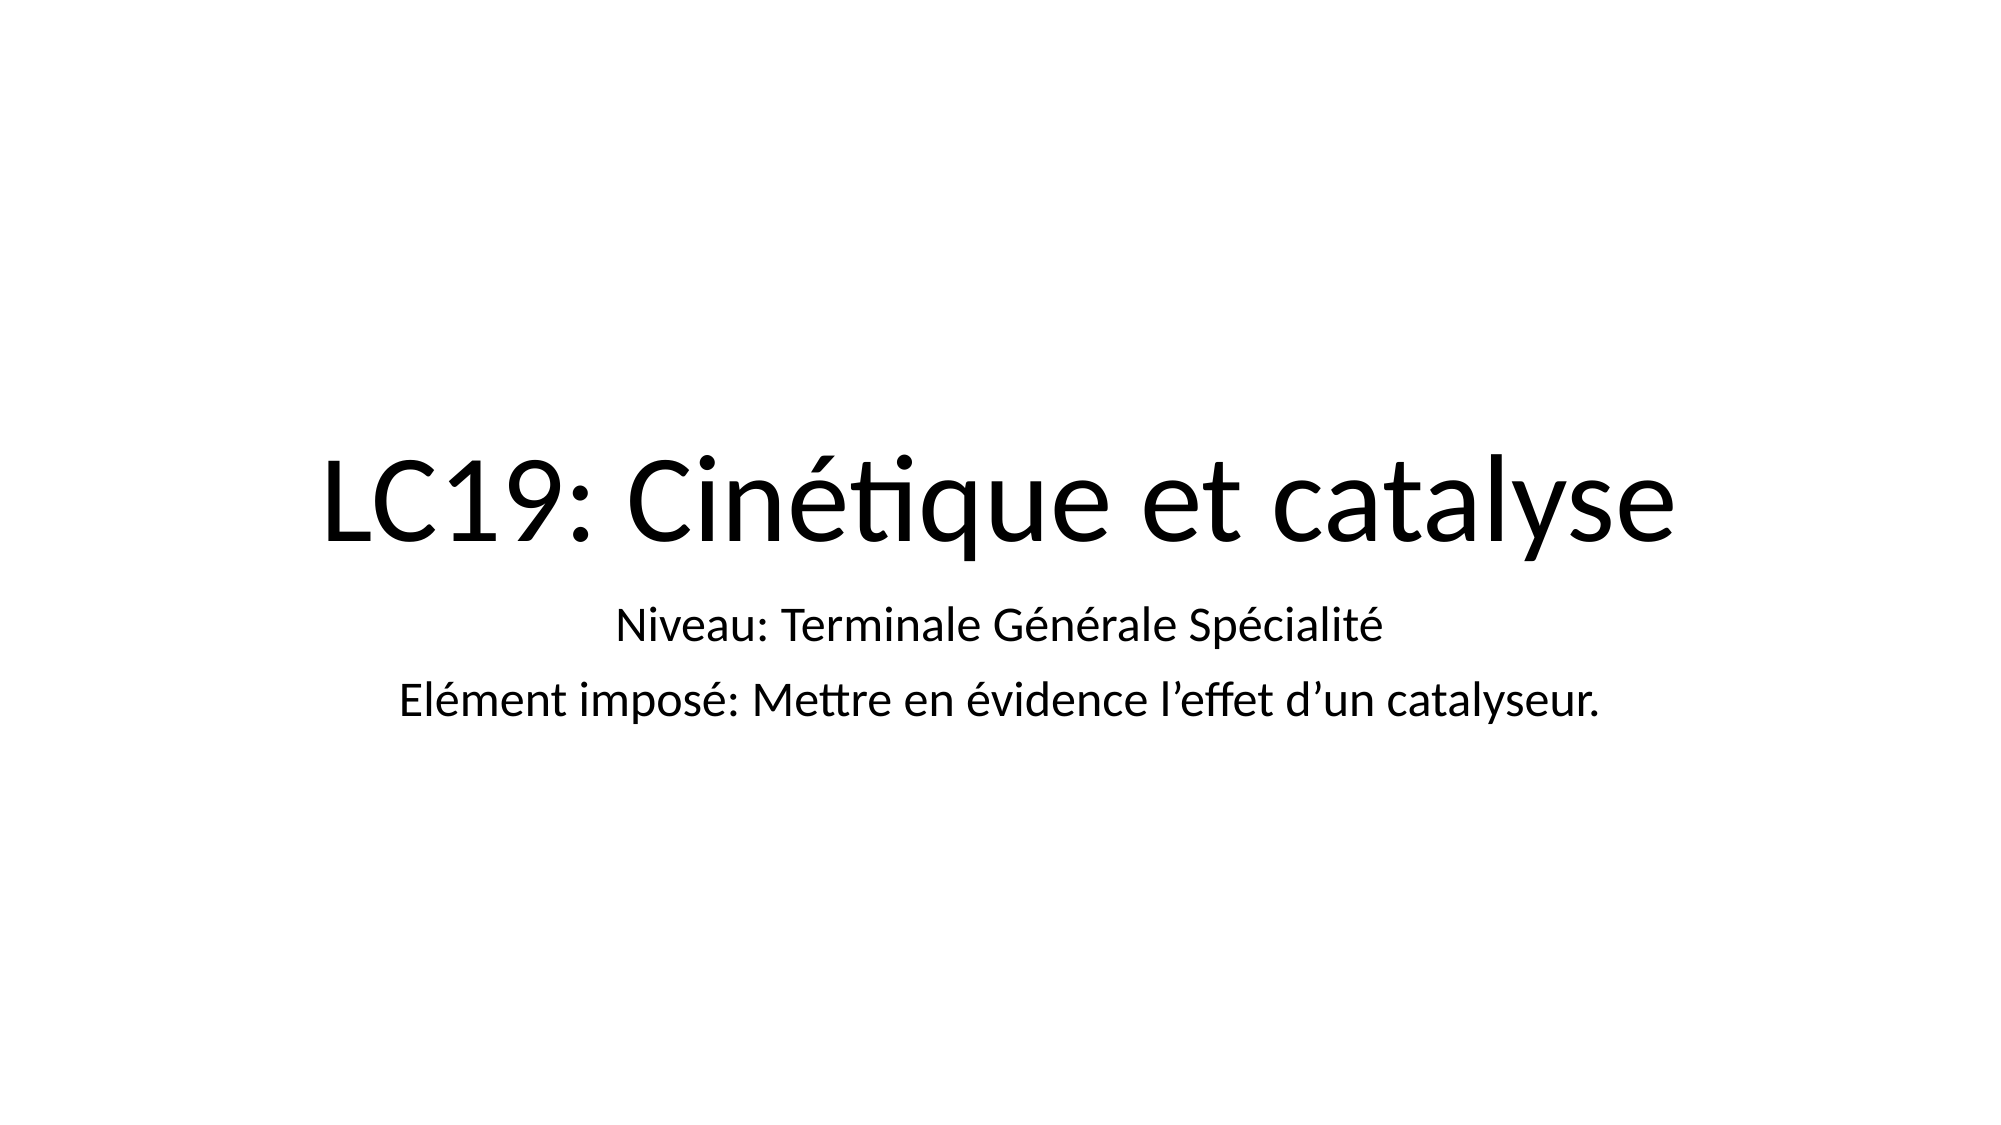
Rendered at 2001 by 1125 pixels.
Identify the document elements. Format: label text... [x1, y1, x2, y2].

title LC19: Cinétique et catalyse [249, 184, 1750, 576]
subtitle Niveau: Terminale Générale Spécialité Elément imposé: Mettre en évidence l’effet d’un catalyseur. [249, 590, 1750, 863]
